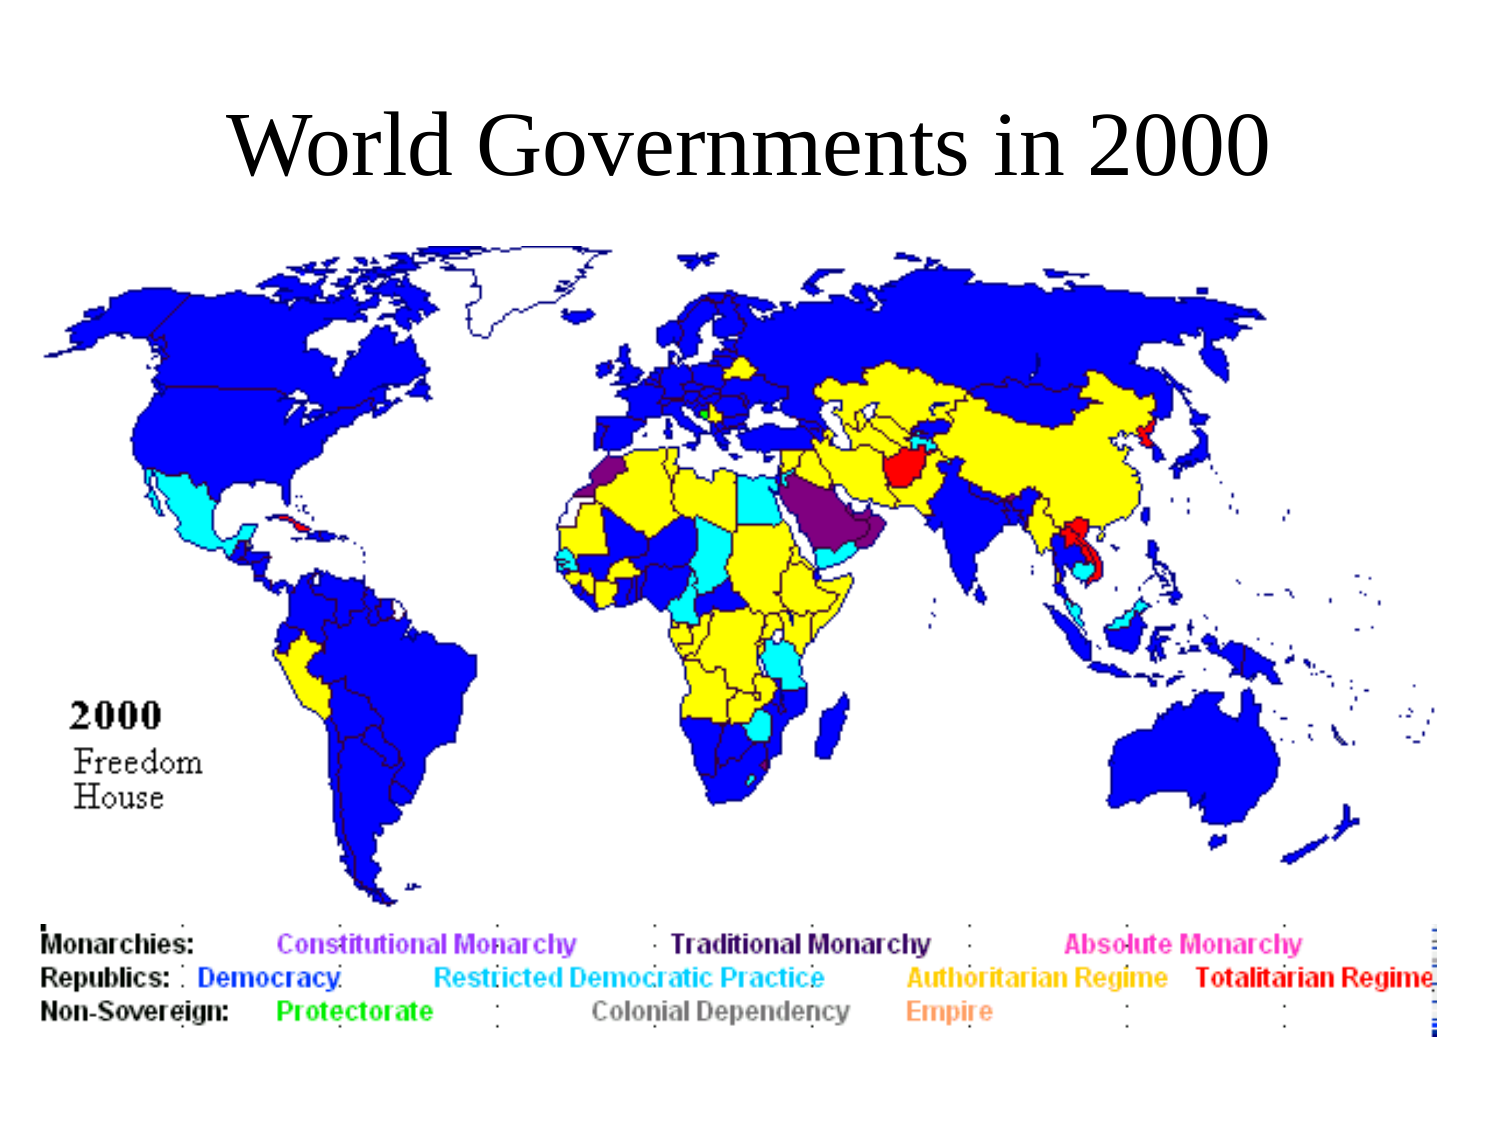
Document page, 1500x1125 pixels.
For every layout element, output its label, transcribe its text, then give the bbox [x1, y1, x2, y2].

picture [40, 923, 1438, 1037]
title World Governments in 2000 [75, 45, 1425, 233]
picture [40, 246, 1438, 912]
